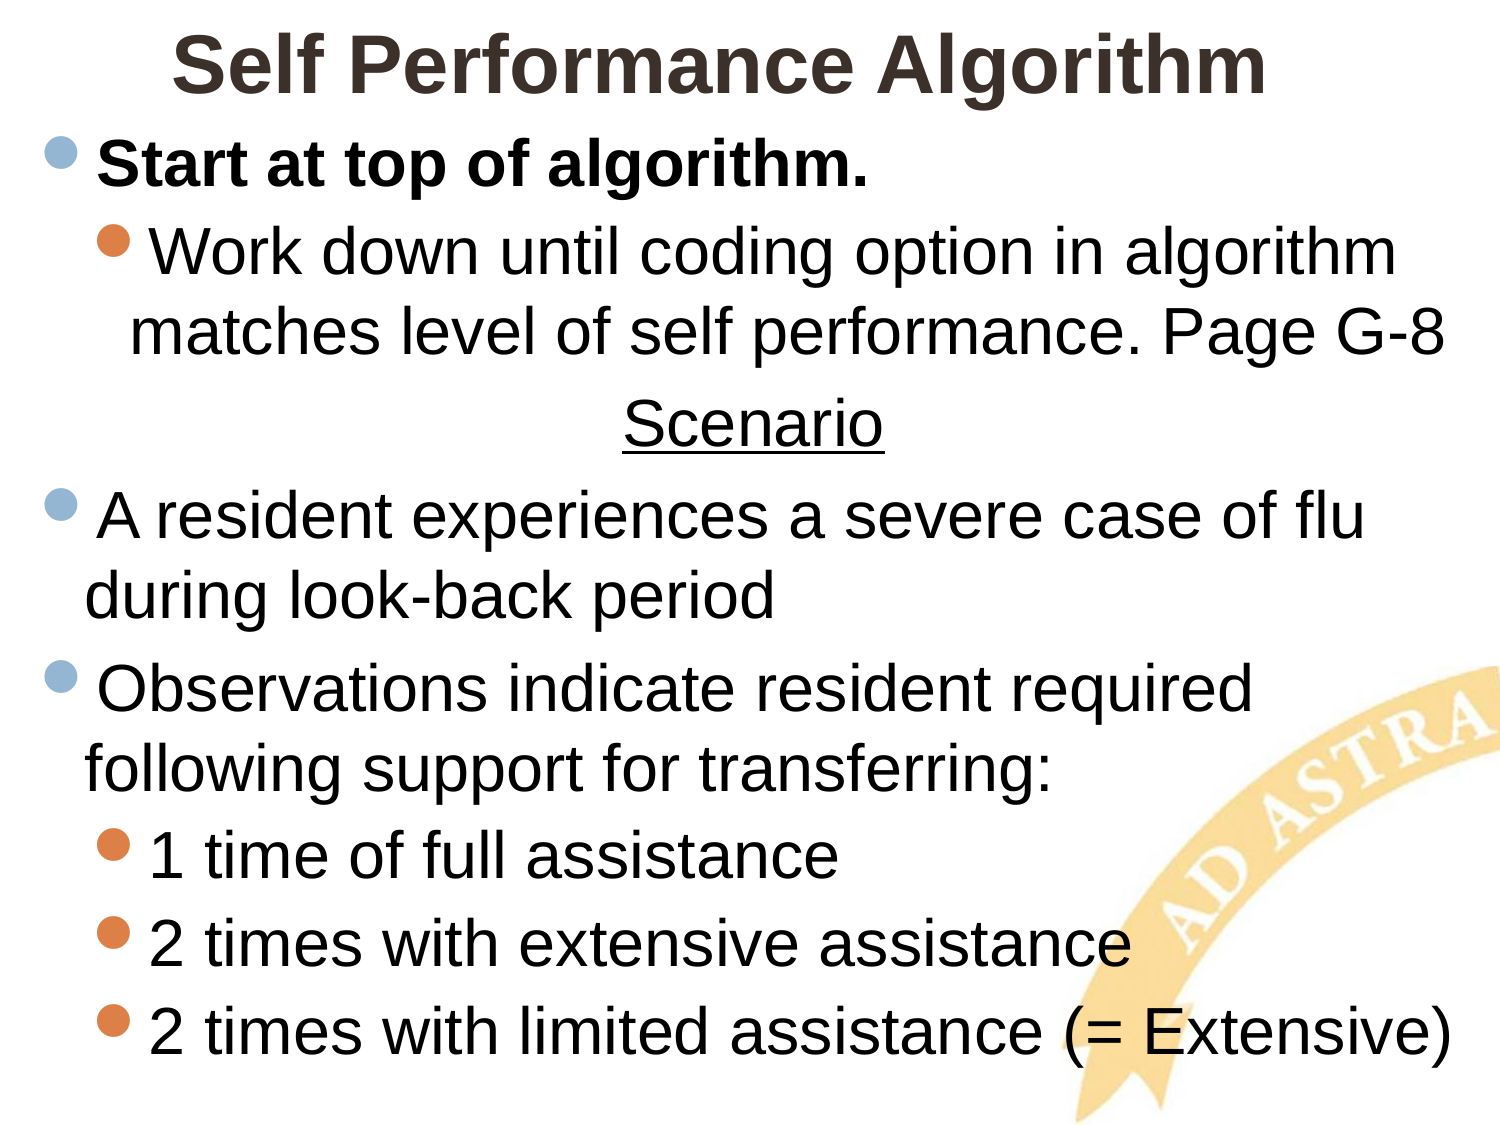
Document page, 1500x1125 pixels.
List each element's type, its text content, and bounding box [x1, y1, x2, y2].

title Self Performance Algorithm [0, 6, 1488, 125]
list Start at top of algorithm. Work down until coding option in algorithm matches level of self performance. Page G-8 Scenario A resident experiences a severe case of flu during look-back period Observations indicate resident required following support for transferring: 1 time of full assistance 2 times with extensive assistance 2 times with limited assistance (= Extensive) [24, 112, 1475, 1100]
picture [1059, 666, 1500, 1125]
